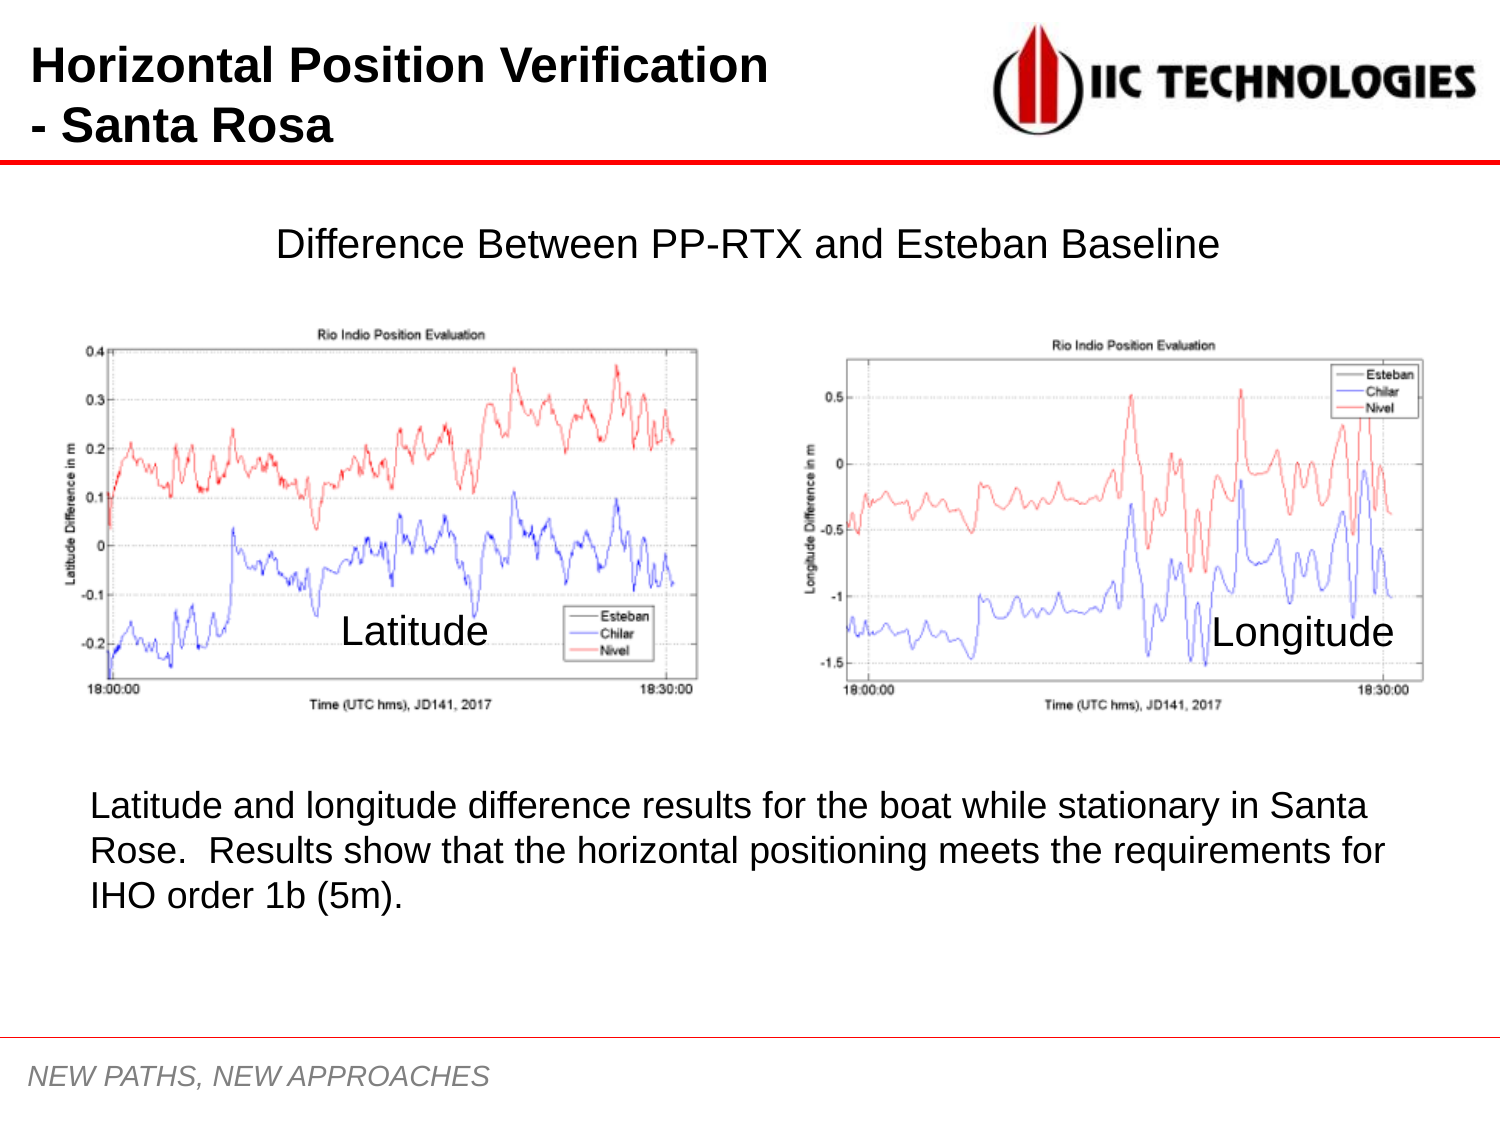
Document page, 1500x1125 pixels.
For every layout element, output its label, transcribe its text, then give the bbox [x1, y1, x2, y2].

picture [984, 22, 1488, 138]
picture [49, 324, 713, 722]
text_box Horizontal Position Verification - Santa Rosa [15, 24, 785, 160]
text_box Latitude and longitude difference results for the boat while stationary in Santa Rose. Results show that the horizontal positioning meets the requirements for IHO order 1b (5m). [74, 773, 1444, 924]
text_box Difference Between PP-RTX and Esteban Baseline [260, 209, 1236, 275]
picture [779, 335, 1444, 724]
